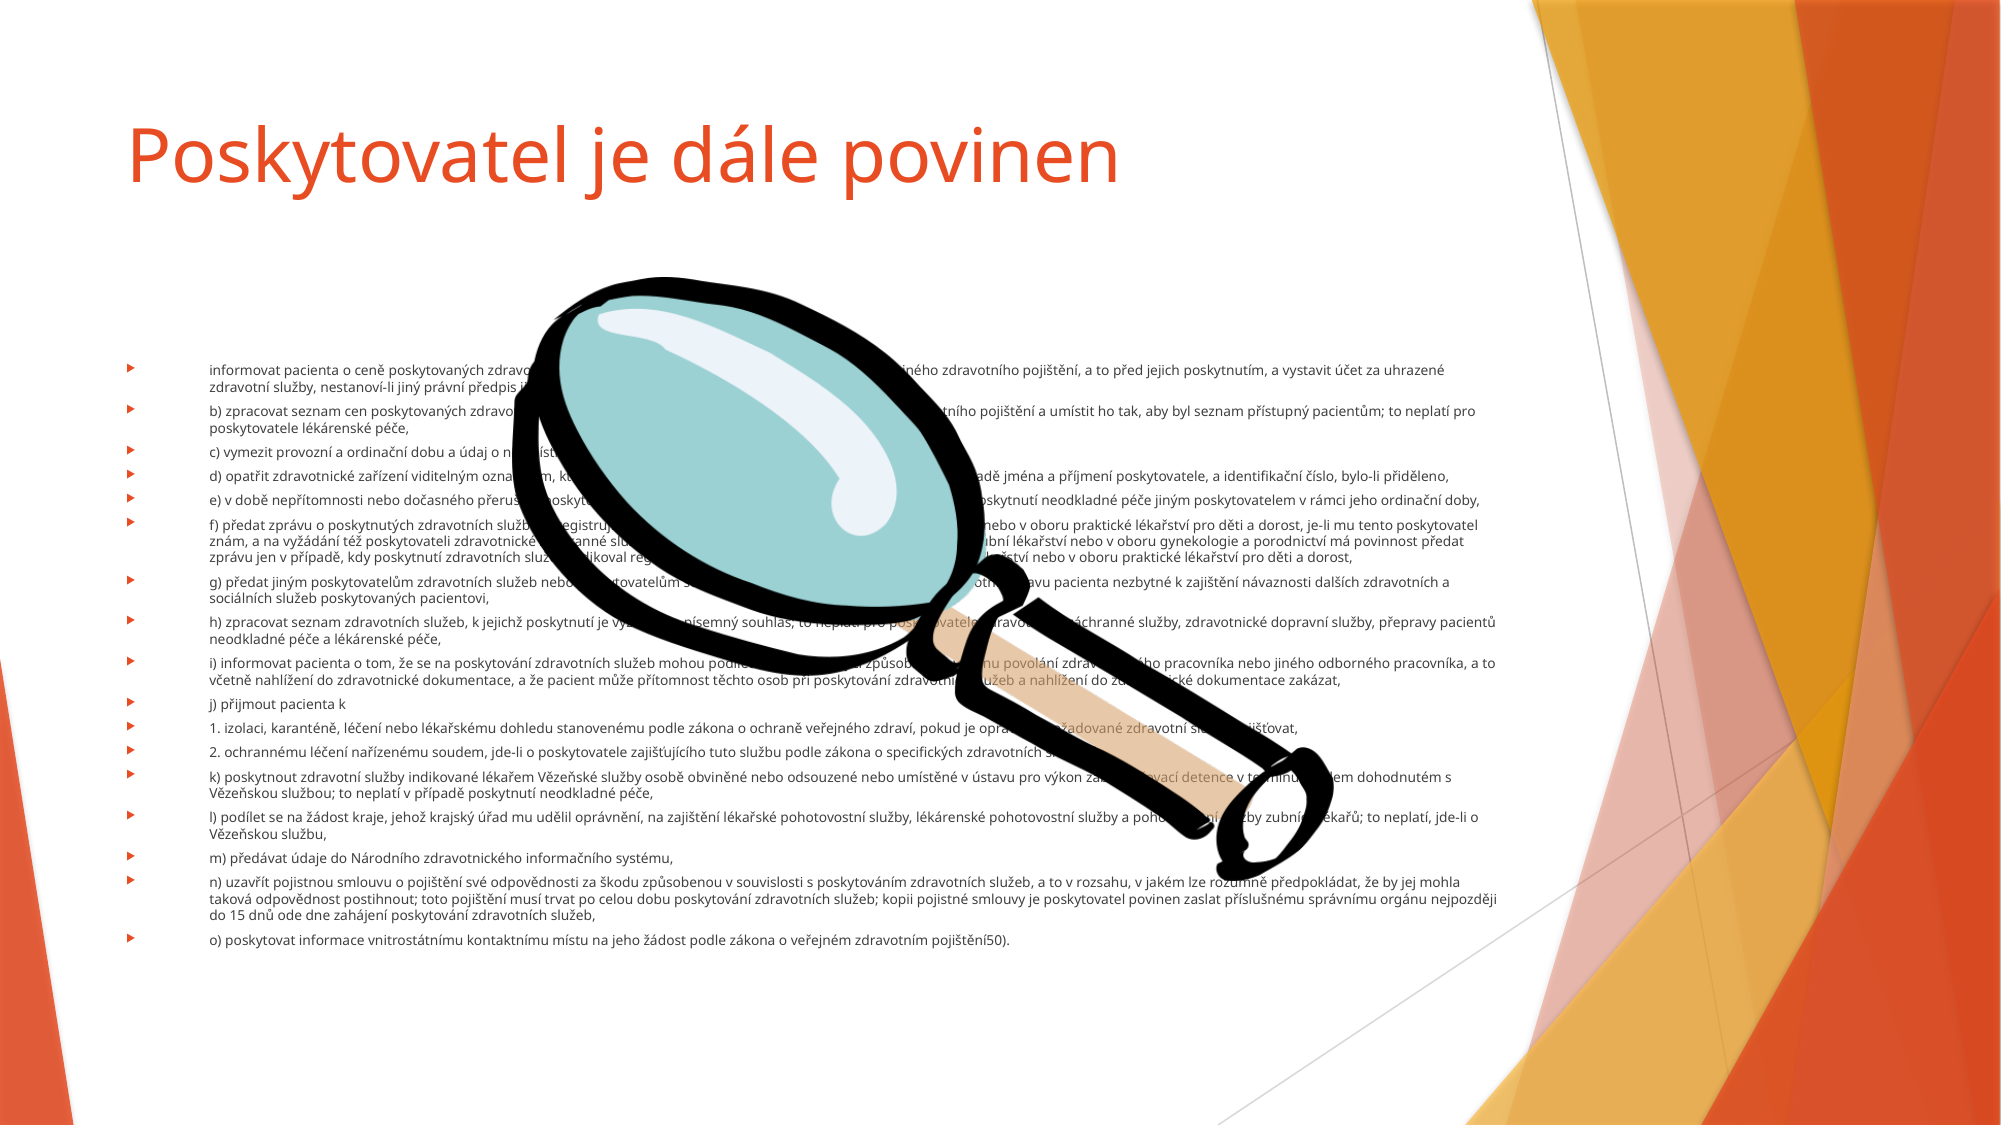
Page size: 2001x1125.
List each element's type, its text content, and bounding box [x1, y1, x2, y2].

title Poskytovatel je dále povinen [111, 99, 1522, 317]
list informovat pacienta o ceně poskytovaných zdravotních služeb nehrazených nebo částečně hrazených z veřejného zdravotního pojištění, a to před jejich poskytnutím, a vystavit účet za uhrazené zdravotní služby, nestanoví-li jiný právní předpis jinak, b) zpracovat seznam cen poskytovaných zdravotních služeb nehrazených a částečně hrazených z veřejného zdravotního pojištění a umístit ho tak, aby byl seznam přístupný pacientům; to neplatí pro poskytovatele lékárenské péče, c) vymezit provozní a ordinační dobu a údaj o ní umístit tak, aby tato informace byla přístupná pacientům, d) opatřit zdravotnické zařízení viditelným označením, které musí obsahovat obchodní firmu, název nebo jméno, popřípadě jména a příjmení poskytovatele, a identifikační číslo, bylo-li přiděleno, e) v době nepřítomnosti nebo dočasného přerušení poskytování zdravotních služeb zpřístupnit pacientům informaci o poskytnutí neodkladné péče jiným poskytovatelem v rámci jeho ordinační doby, f) předat zprávu o poskytnutých zdravotních službách registrujícímu poskytovateli v oboru všeobecné praktické lékařství nebo v oboru praktické lékařství pro děti a dorost, je-li mu tento poskytovatel znám, a na vyžádání též poskytovateli zdravotnické záchranné služby nebo pacientovi; registrující poskytovatel v oboru zubní lékařství nebo v oboru gynekologie a porodnictví má povinnost předat zprávu jen v případě, kdy poskytnutí zdravotních služeb indikoval registrující poskytovatel v oboru všeobecné praktické lékařství nebo v oboru praktické lékařství pro děti a dorost, g) předat jiným poskytovatelům zdravotních služeb nebo poskytovatelům sociálních služeb potřebné informace o zdravotním stavu pacienta nezbytné k zajištění návaznosti dalších zdravotních a sociálních služeb poskytovaných pacientovi, h) zpracovat seznam zdravotních služeb, k jejichž poskytnutí je vyžadován písemný souhlas; to neplatí pro poskytovatele zdravotnické záchranné služby, zdravotnické dopravní služby, přepravy pacientů neodkladné péče a lékárenské péče, i) informovat pacienta o tom, že se na poskytování zdravotních služeb mohou podílet osoby získávající způsobilost k výkonu povolání zdravotnického pracovníka nebo jiného odborného pracovníka, a to včetně nahlížení do zdravotnické dokumentace, a že pacient může přítomnost těchto osob při poskytování zdravotních služeb a nahlížení do zdravotnické dokumentace zakázat, j) přijmout pacienta k 1. izolaci, karanténě, léčení nebo lékařskému dohledu stanovenému podle zákona o ochraně veřejného zdraví, pokud je oprávněn požadované zdravotní služby zajišťovat, 2. ochrannému léčení nařízenému soudem, jde-li o poskytovatele zajišťujícího tuto službu podle zákona o specifických zdravotních službách, k) poskytnout zdravotní služby indikované lékařem Vězeňské služby osobě obviněné nebo odsouzené nebo umístěné v ústavu pro výkon zabezpečovací detence v termínu předem dohodnutém s Vězeňskou službou; to neplatí v případě poskytnutí neodkladné péče, l) podílet se na žádost kraje, jehož krajský úřad mu udělil oprávnění, na zajištění lékařské pohotovostní služby, lékárenské pohotovostní služby a pohotovostní služby zubních lékařů; to neplatí, jde-li o Vězeňskou službu, m) předávat údaje do Národního zdravotnického informačního systému, n) uzavřít pojistnou smlouvu o pojištění své odpovědnosti za škodu způsobenou v souvislosti s poskytováním zdravotních služeb, a to v rozsahu, v jakém lze rozumně předpokládat, že by jej mohla taková odpovědnost postihnout; toto pojištění musí trvat po celou dobu poskytování zdravotních služeb; kopii pojistné smlouvy je poskytovatel povinen zaslat příslušnému správnímu orgánu nejpozději do 15 dnů ode dne zahájení poskytování zdravotních služeb, o) poskytovat informace vnitrostátnímu kontaktnímu místu na jeho žádost podle zákona o veřejném zdravotním pojištění50). [111, 354, 1522, 992]
picture [510, 276, 1336, 881]
